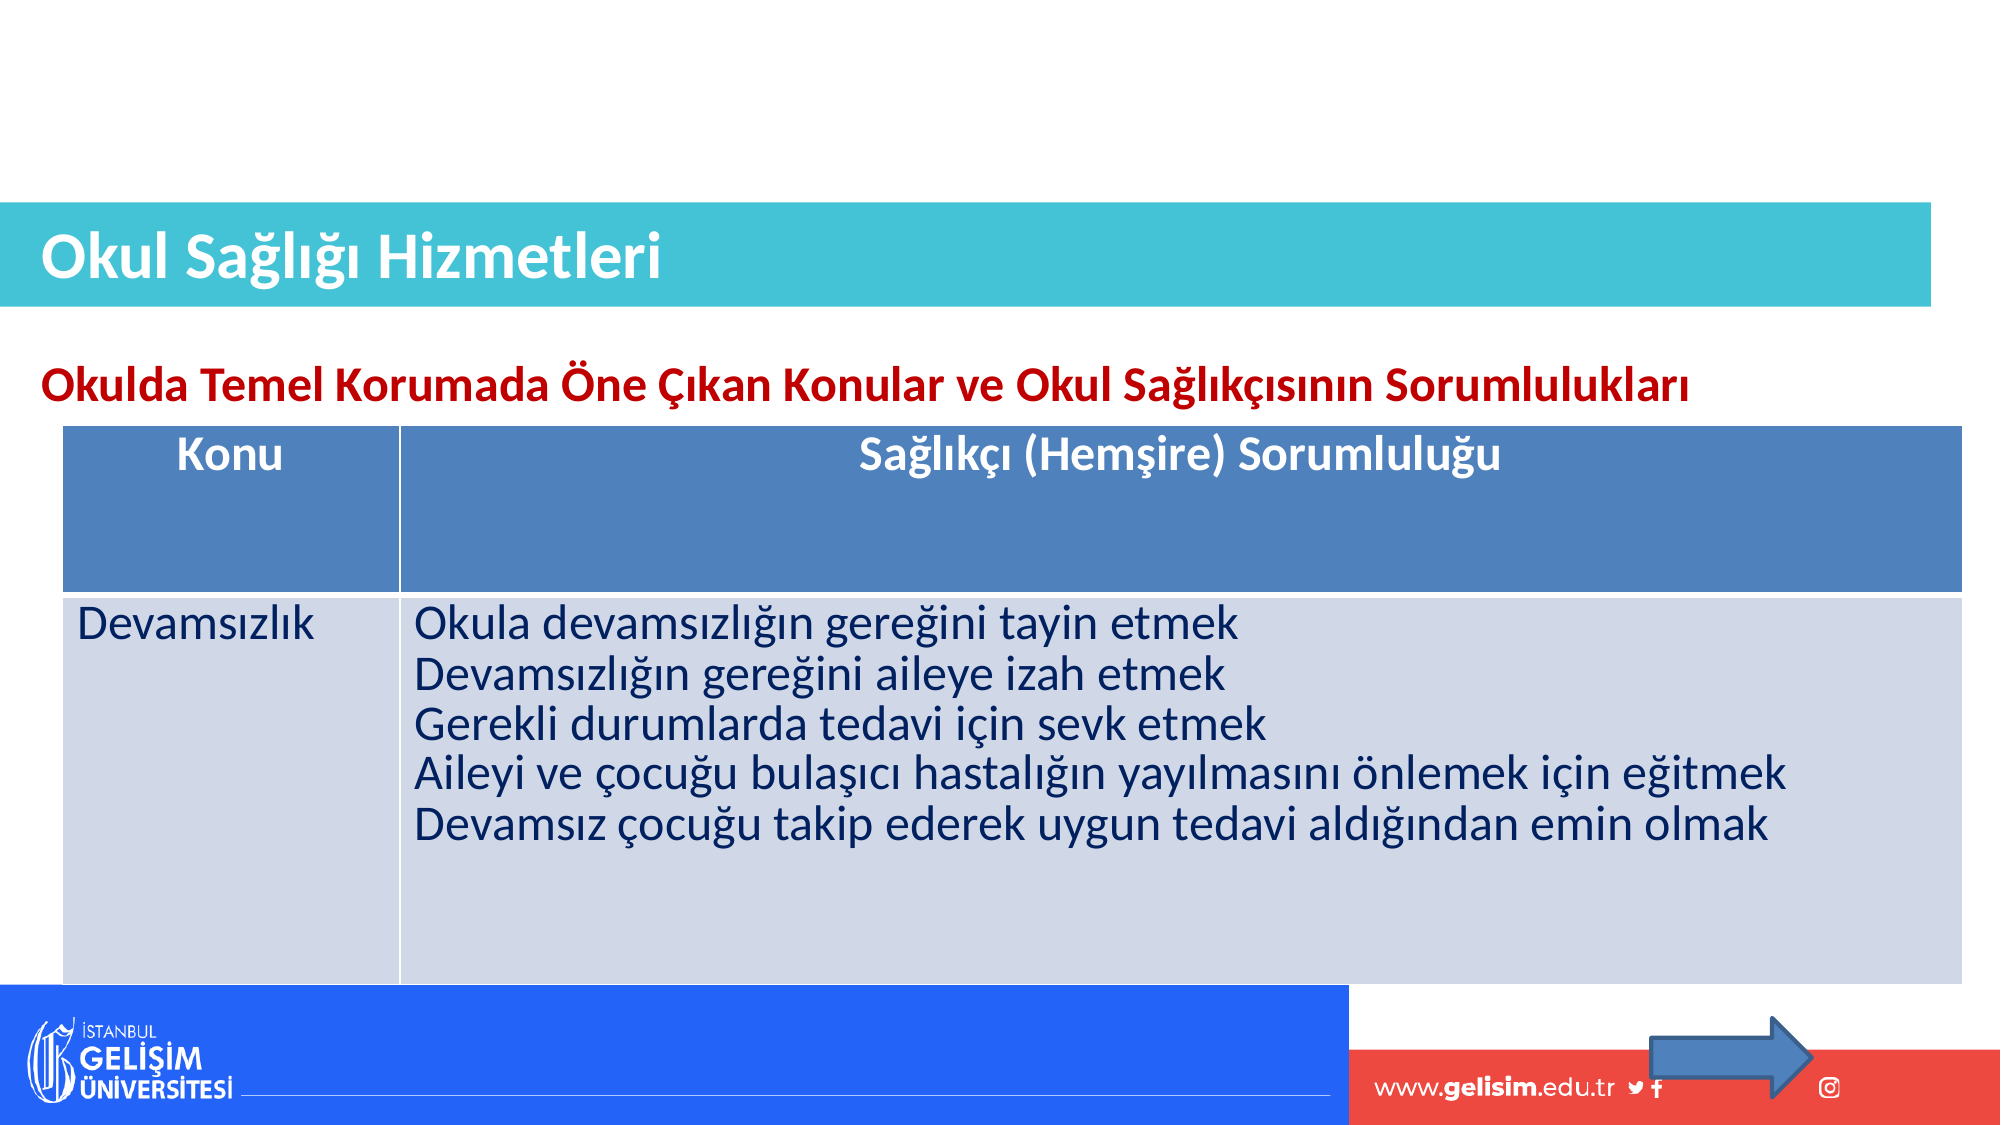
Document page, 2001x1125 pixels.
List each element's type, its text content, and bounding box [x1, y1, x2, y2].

table_header Konu [63, 426, 399, 592]
text_box Okul Sağlığı Hizmetleri Okulda Temel Korumada Öne Çıkan Konular ve Okul Sağlıkçısının Sorumlulukları [27, 204, 1950, 539]
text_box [0, 984, 2000, 1125]
table_cell Okula devamsızlığın gereğini tayin etmek Devamsızlığın gereğini aileye izah etmek Gerekli durumlarda tedavi için sevk etmek Aileyi ve çocuğu bulaşıcı hastalığın yayılmasını önlemek için eğitmek Devamsız çocuğu takip ederek uygun tedavi aldığından emin olmak [401, 598, 1962, 983]
table_cell Devamsızlık [63, 598, 399, 983]
table_header Sağlıkçı (Hemşire) Sorumluluğu [401, 426, 1962, 592]
